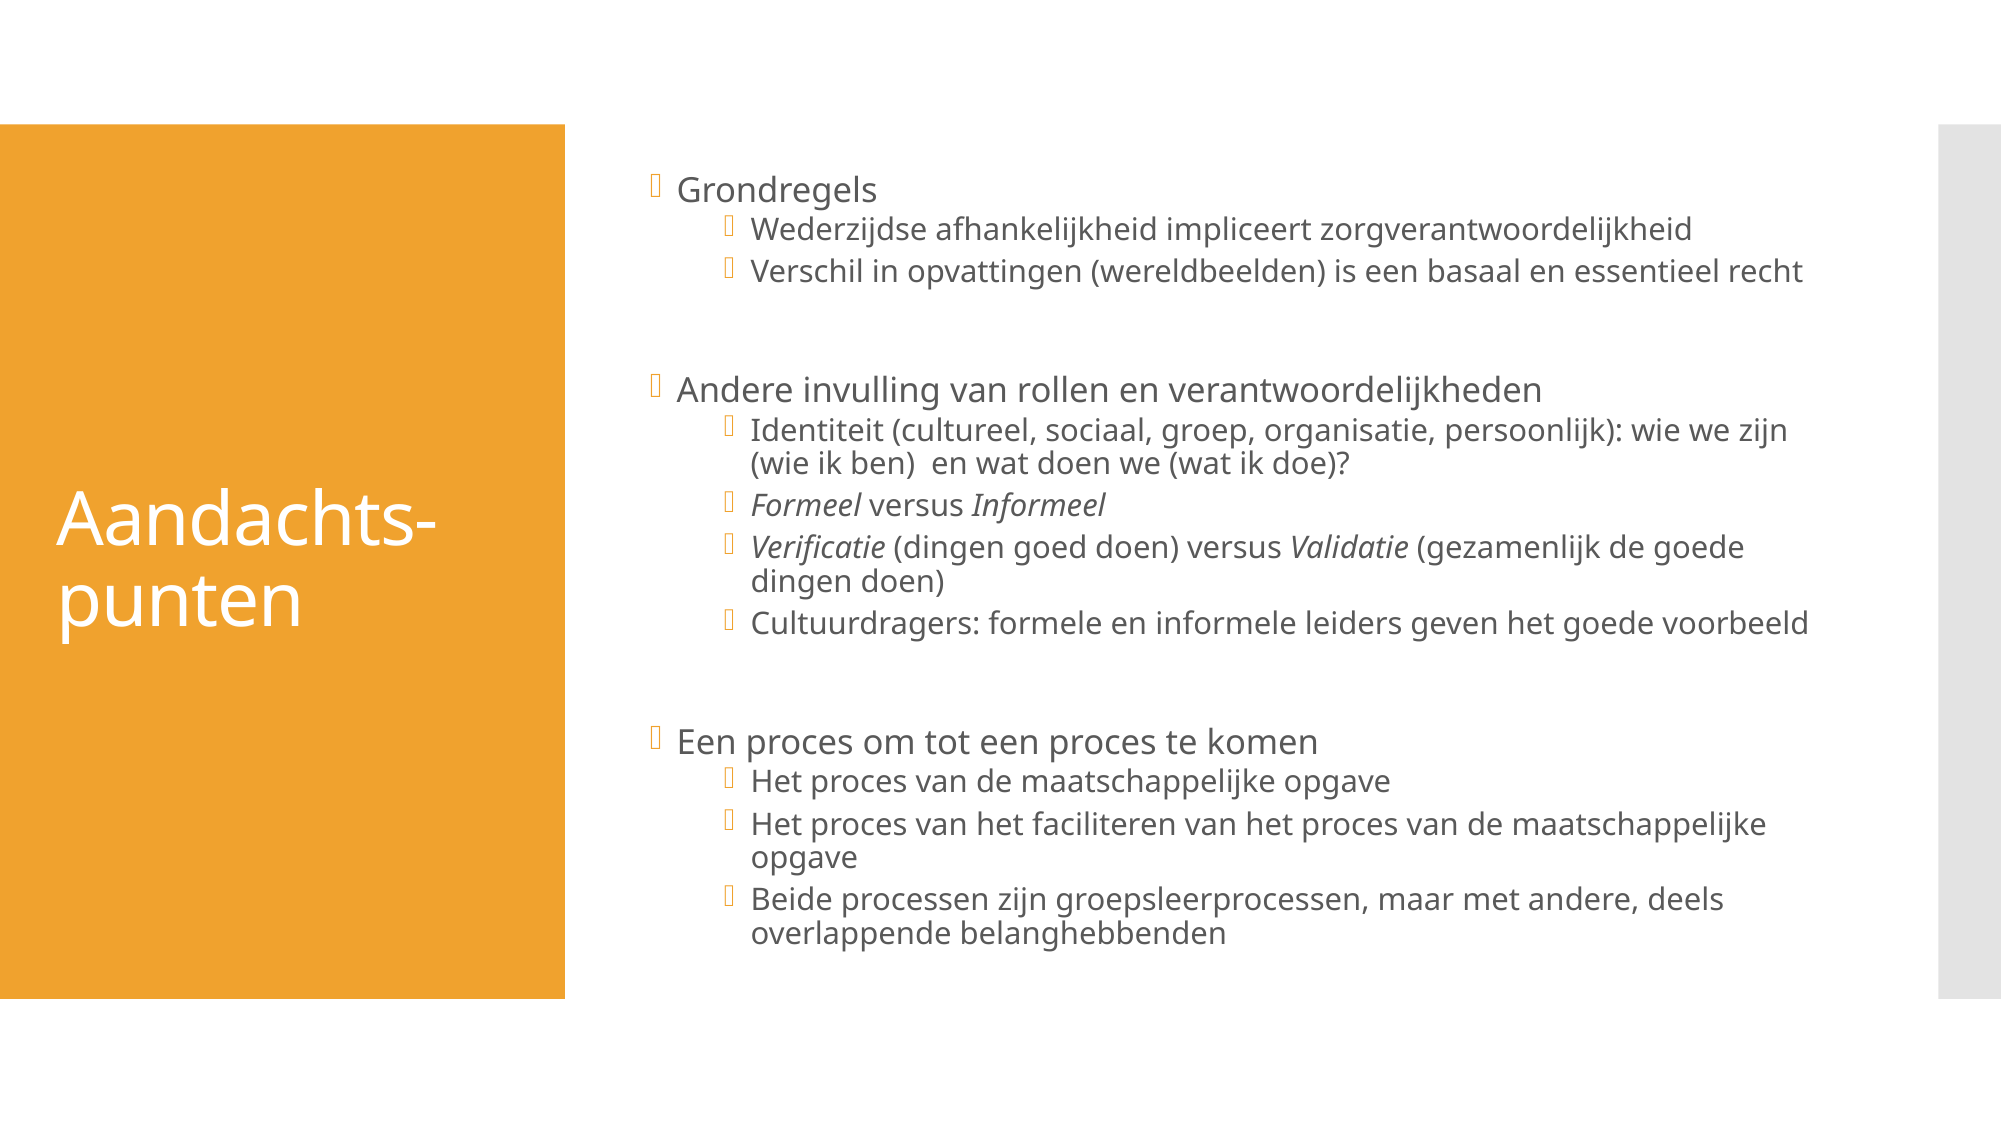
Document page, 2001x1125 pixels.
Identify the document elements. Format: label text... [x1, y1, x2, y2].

list Grondregels Wederzijdse afhankelijkheid impliceert zorgverantwoordelijkheid Verschil in opvattingen (wereldbeelden) is een basaal en essentieel recht Andere invulling van rollen en verantwoordelijkheden Identiteit (cultureel, sociaal, groep, organisatie, persoonlijk): wie we zijn (wie ik ben) en wat doen we (wat ik doe)? Formeel versus Informeel Verificatie (dingen goed doen) versus Validatie (gezamenlijk de goede dingen doen) Cultuurdragers: formele en informele leiders geven het goede voorbeeld Een proces om tot een proces te komen Het proces van de maatschappelijke opgave Het proces van het faciliteren van het proces van de maatschappelijke opgave Beide processen zijn groepsleerprocessen, maar met andere, deels overlappende belanghebbenden [634, 141, 1835, 982]
title Aandachts-punten [41, 184, 525, 940]
